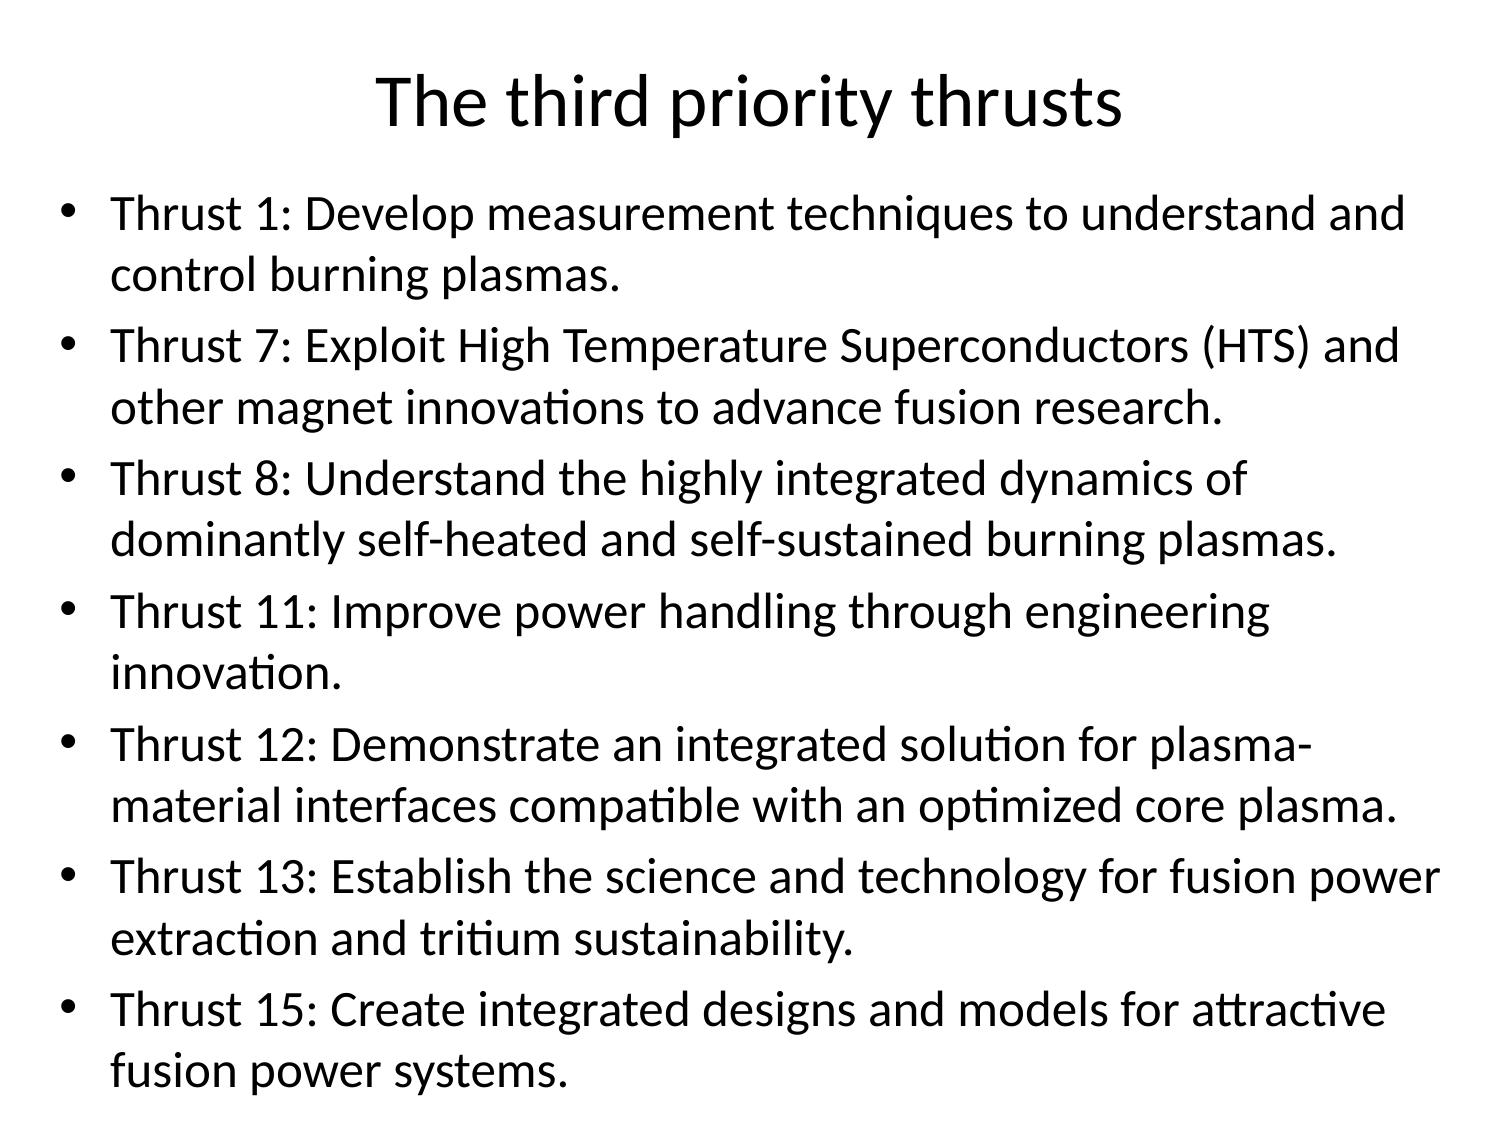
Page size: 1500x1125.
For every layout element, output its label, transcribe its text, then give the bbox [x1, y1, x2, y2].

list Thrust 1: Develop measurement techniques to understand and control burning plasmas. Thrust 7: Exploit High Temperature Superconductors (HTS) and other magnet innovations to advance fusion research. Thrust 8: Understand the highly integrated dynamics of dominantly self-heated and self-sustained burning plasmas. Thrust 11: Improve power handling through engineering innovation. Thrust 12: Demonstrate an integrated solution for plasma-material interfaces compatible with an optimized core plasma. Thrust 13: Establish the science and technology for fusion power extraction and tritium sustainability. Thrust 15: Create integrated designs and models for attractive fusion power systems. [44, 171, 1500, 1125]
title The third priority thrusts [75, 2, 1425, 171]
